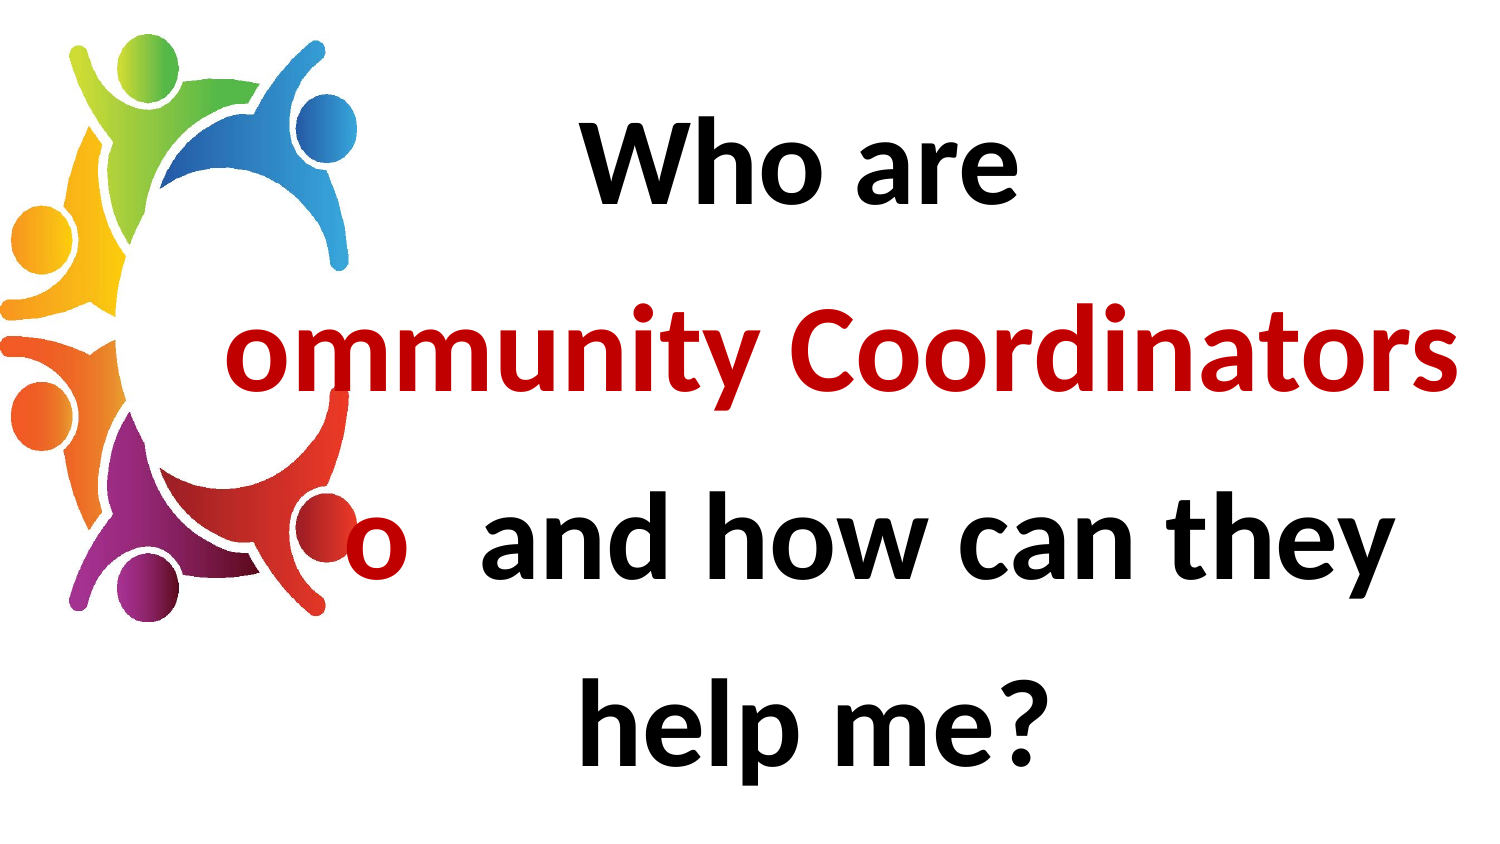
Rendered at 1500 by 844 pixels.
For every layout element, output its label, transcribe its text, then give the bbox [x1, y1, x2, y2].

list Who are ommunity Coordinators onand how can they help me? [139, 34, 1490, 785]
picture [0, 34, 357, 622]
